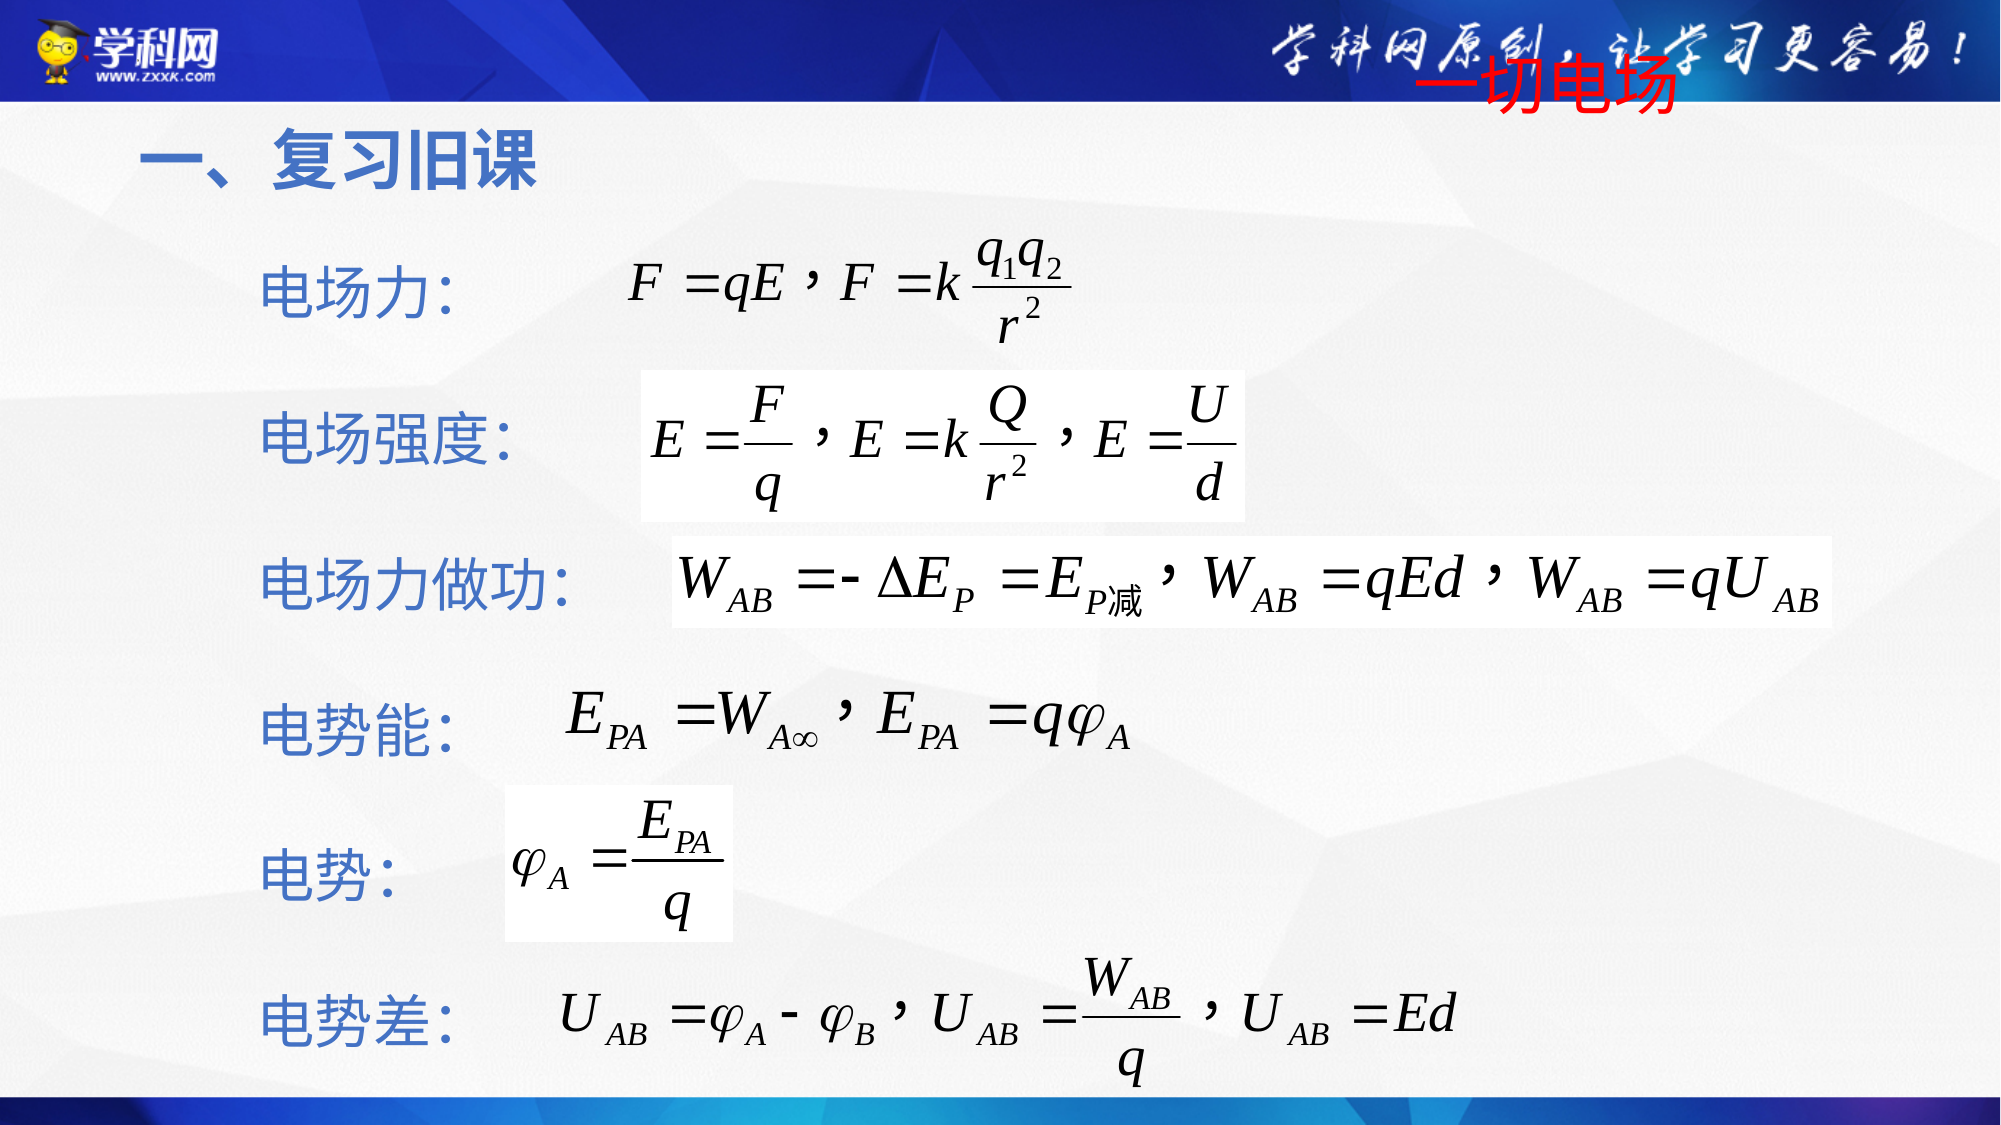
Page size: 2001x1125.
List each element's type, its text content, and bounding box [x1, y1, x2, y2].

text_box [554, 670, 1144, 760]
text_box 一、复习旧课 [123, 110, 554, 205]
text_box 一切电场 [1398, 35, 1696, 130]
text_box 电场力： 电场强度： 电场力做功： 电势能： 电势： 电势差： [241, 248, 672, 1063]
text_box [504, 784, 733, 942]
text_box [554, 941, 1472, 1098]
picture [0, 0, 2001, 1125]
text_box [618, 212, 1080, 356]
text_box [671, 536, 1832, 629]
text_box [641, 369, 1246, 523]
